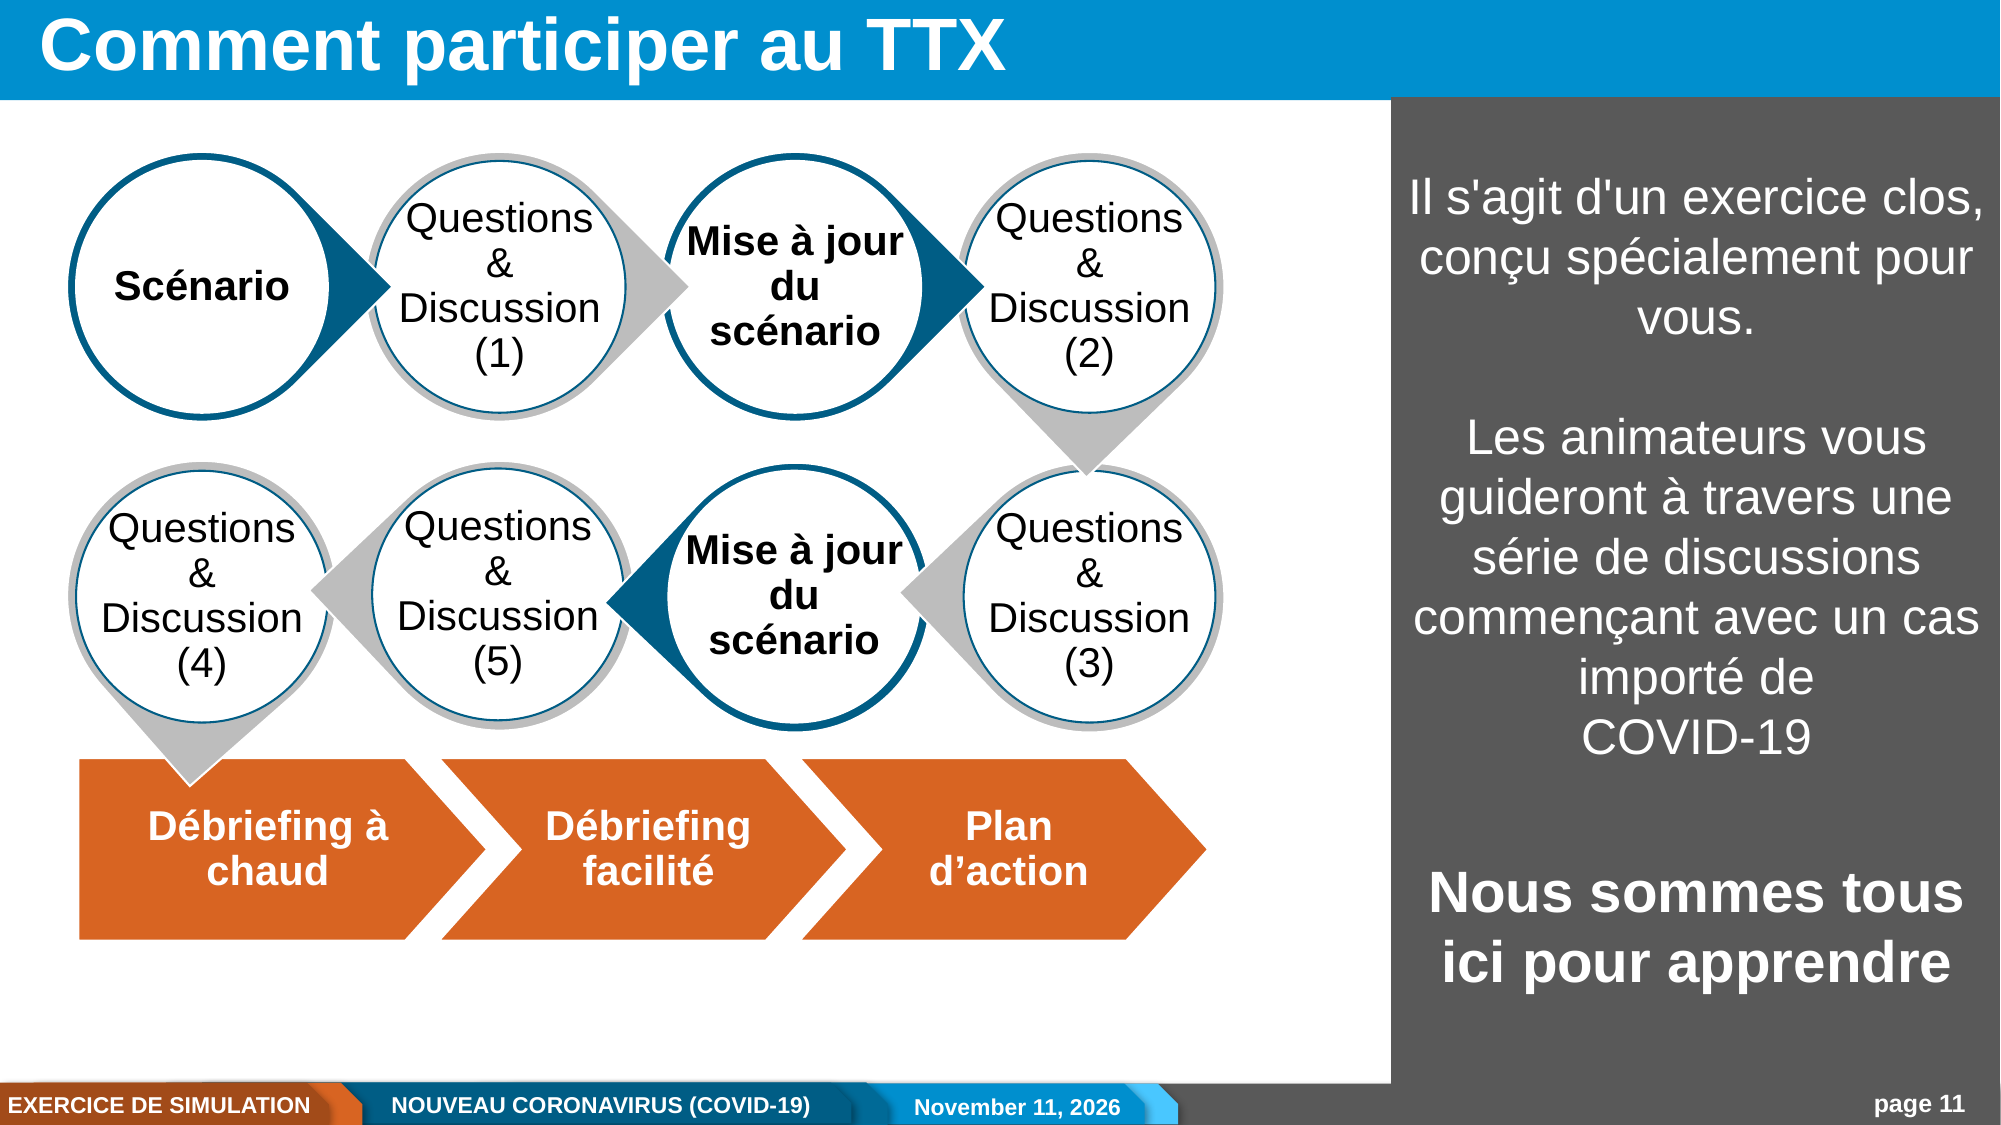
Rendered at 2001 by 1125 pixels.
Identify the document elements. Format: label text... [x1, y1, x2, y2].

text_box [954, 151, 1225, 422]
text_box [364, 151, 635, 422]
title Comment participer au TTX [25, 0, 1750, 94]
text_box Il s'agit d'un exercice clos, conçu spécialement pour vous. Les animateurs vous guideront à travers une série de discussions commençant avec un cas importé de COVID-19 Nous sommes tous ici pour apprendre [1391, 97, 2000, 1090]
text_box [66, 460, 337, 731]
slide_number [899, 1076, 1518, 1125]
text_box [954, 462, 1225, 733]
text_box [660, 462, 930, 733]
text_box Débriefing à chaud [77, 757, 489, 942]
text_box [660, 151, 930, 422]
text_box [66, 151, 337, 422]
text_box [364, 460, 635, 731]
text_box Débriefing facilité [436, 757, 850, 942]
text_box Plan d’action [797, 757, 1210, 942]
